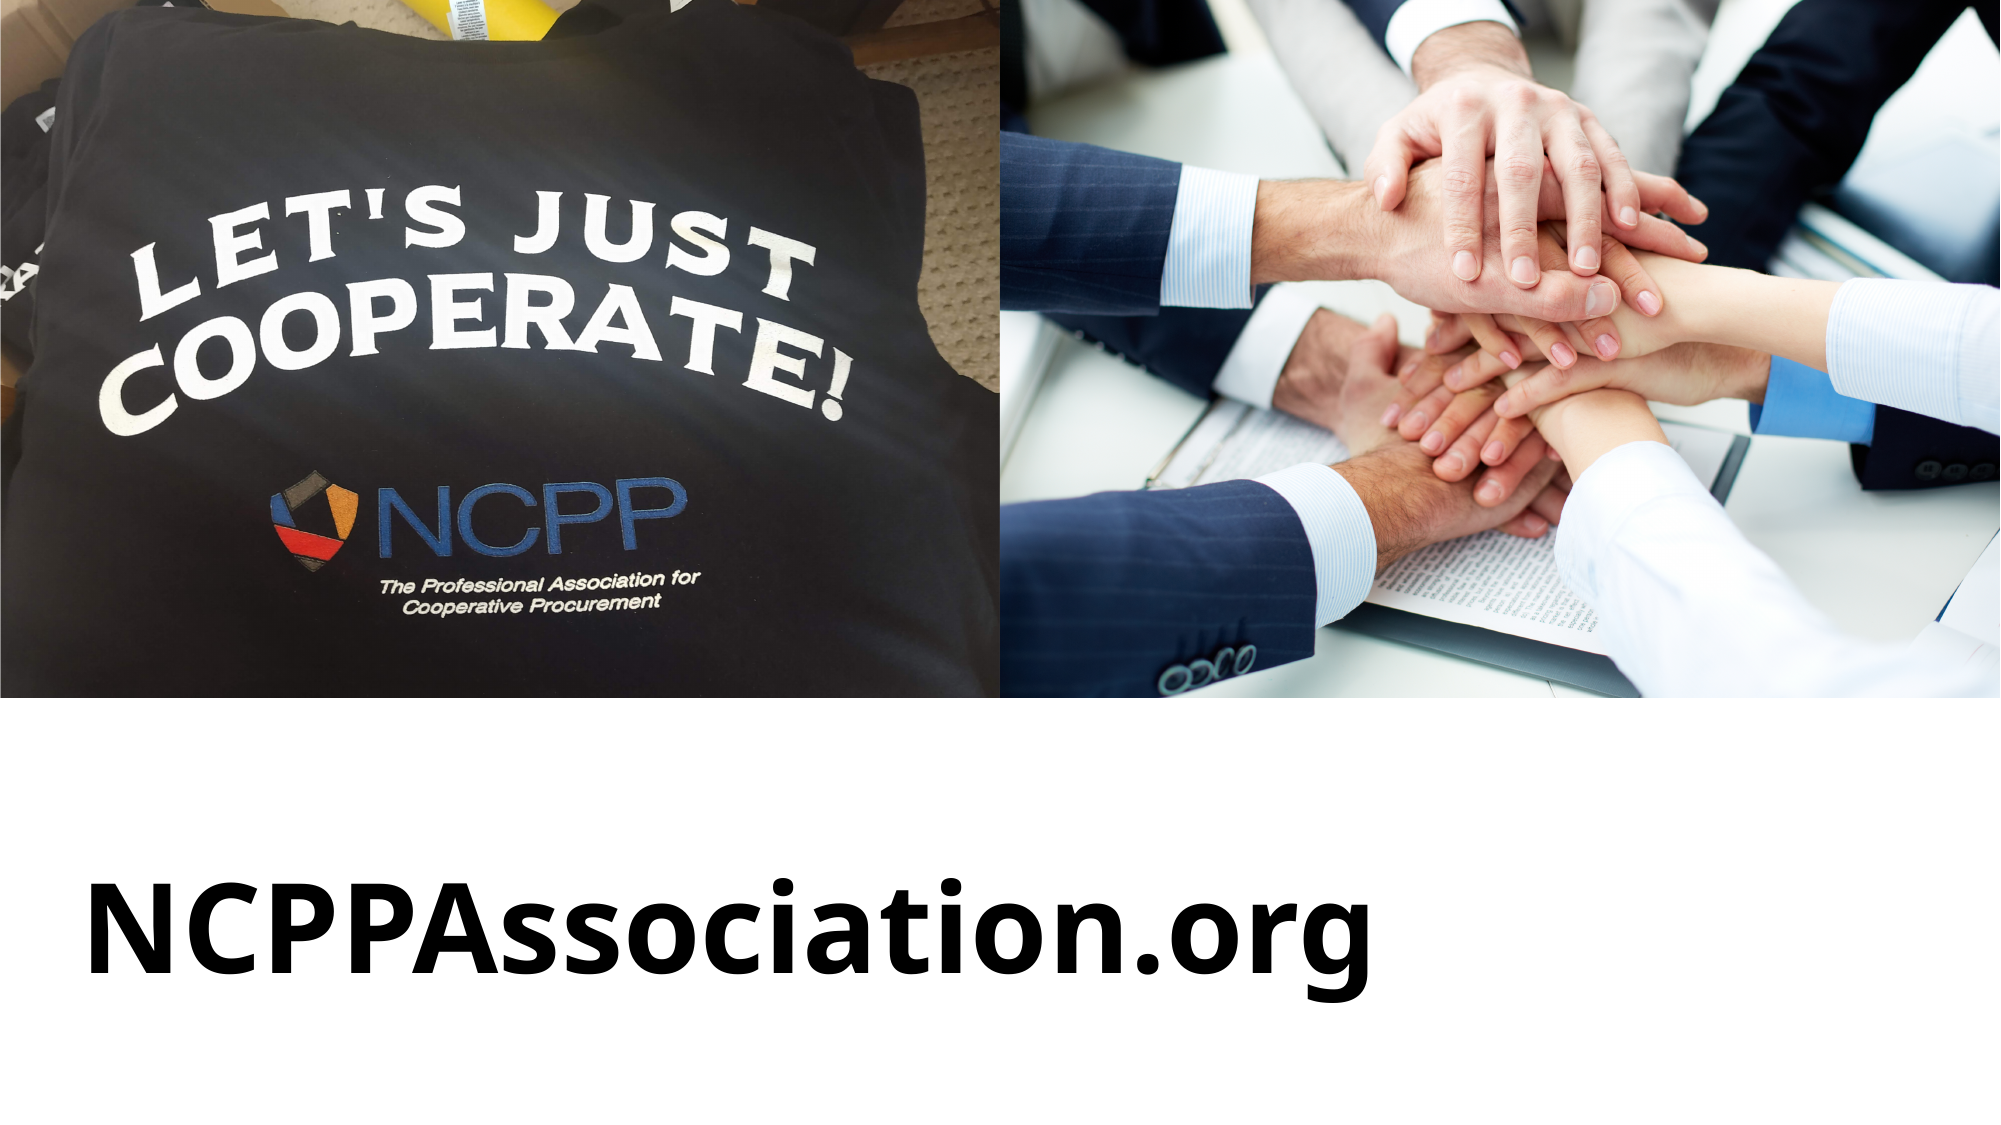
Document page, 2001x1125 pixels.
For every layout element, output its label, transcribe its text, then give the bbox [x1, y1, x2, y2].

picture [2, 0, 2000, 850]
text_box NCPPAssociation.org [65, 791, 1858, 1008]
